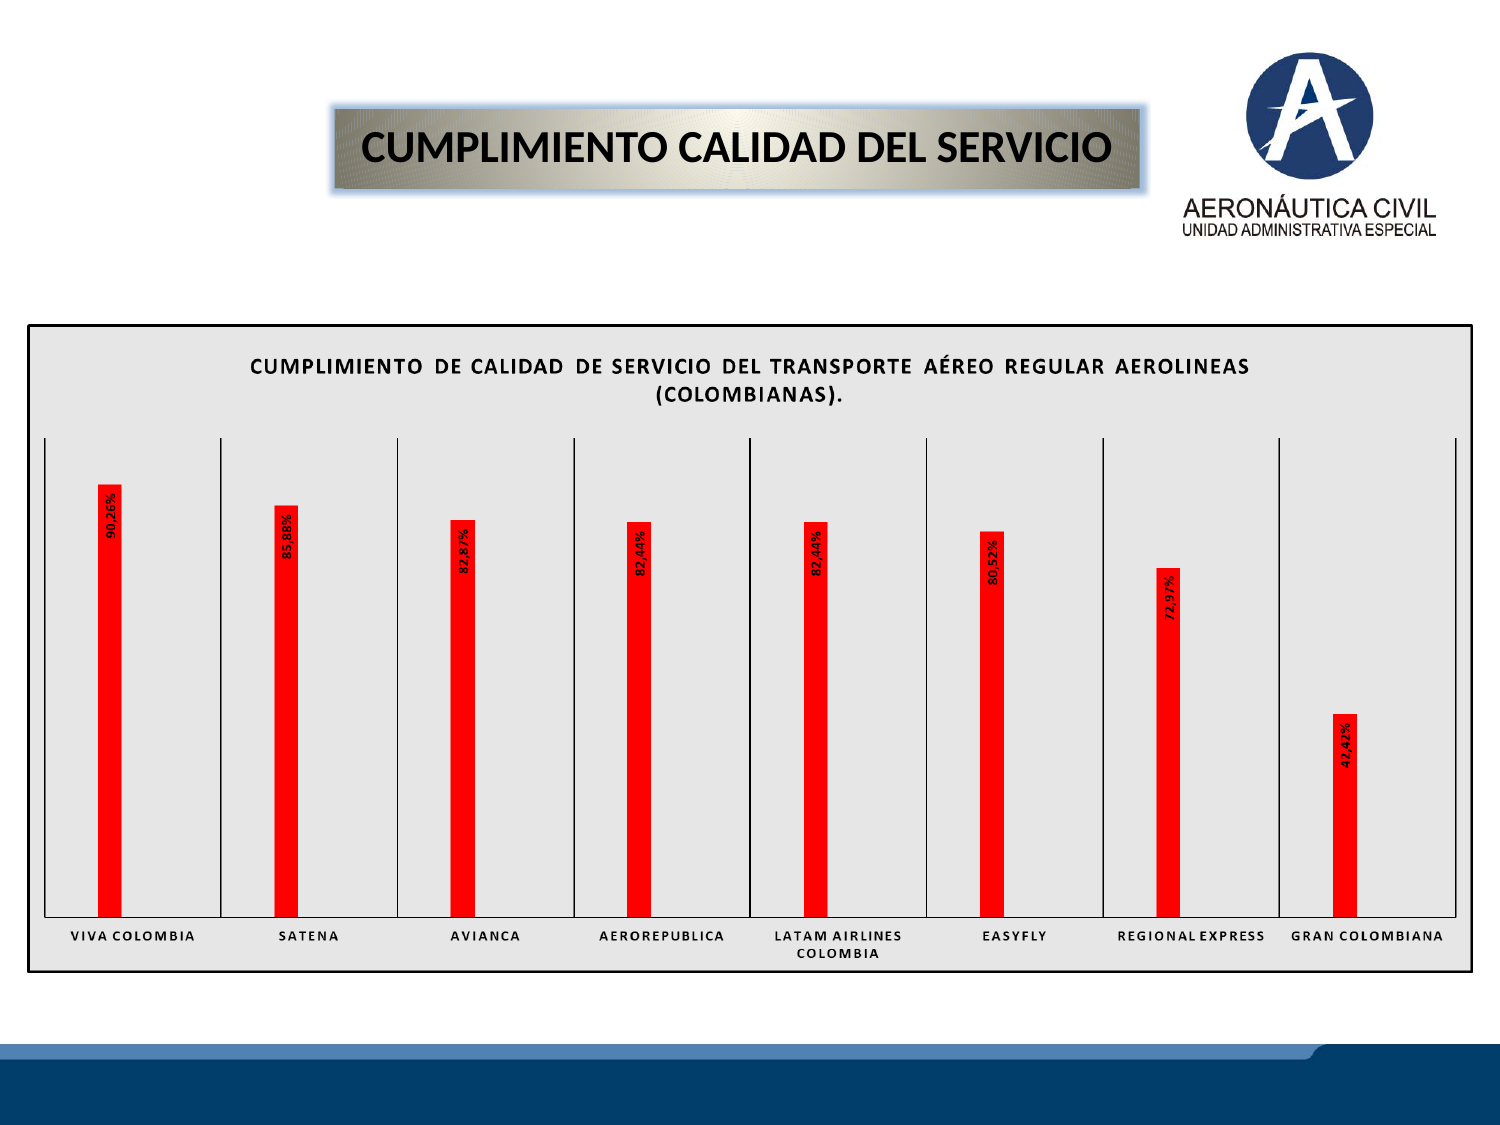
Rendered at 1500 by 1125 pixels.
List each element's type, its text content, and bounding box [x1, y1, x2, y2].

text_box CUMPLIMIENTO CALIDAD DEL SERVICIO [334, 109, 1140, 189]
picture [0, 0, 1500, 1125]
